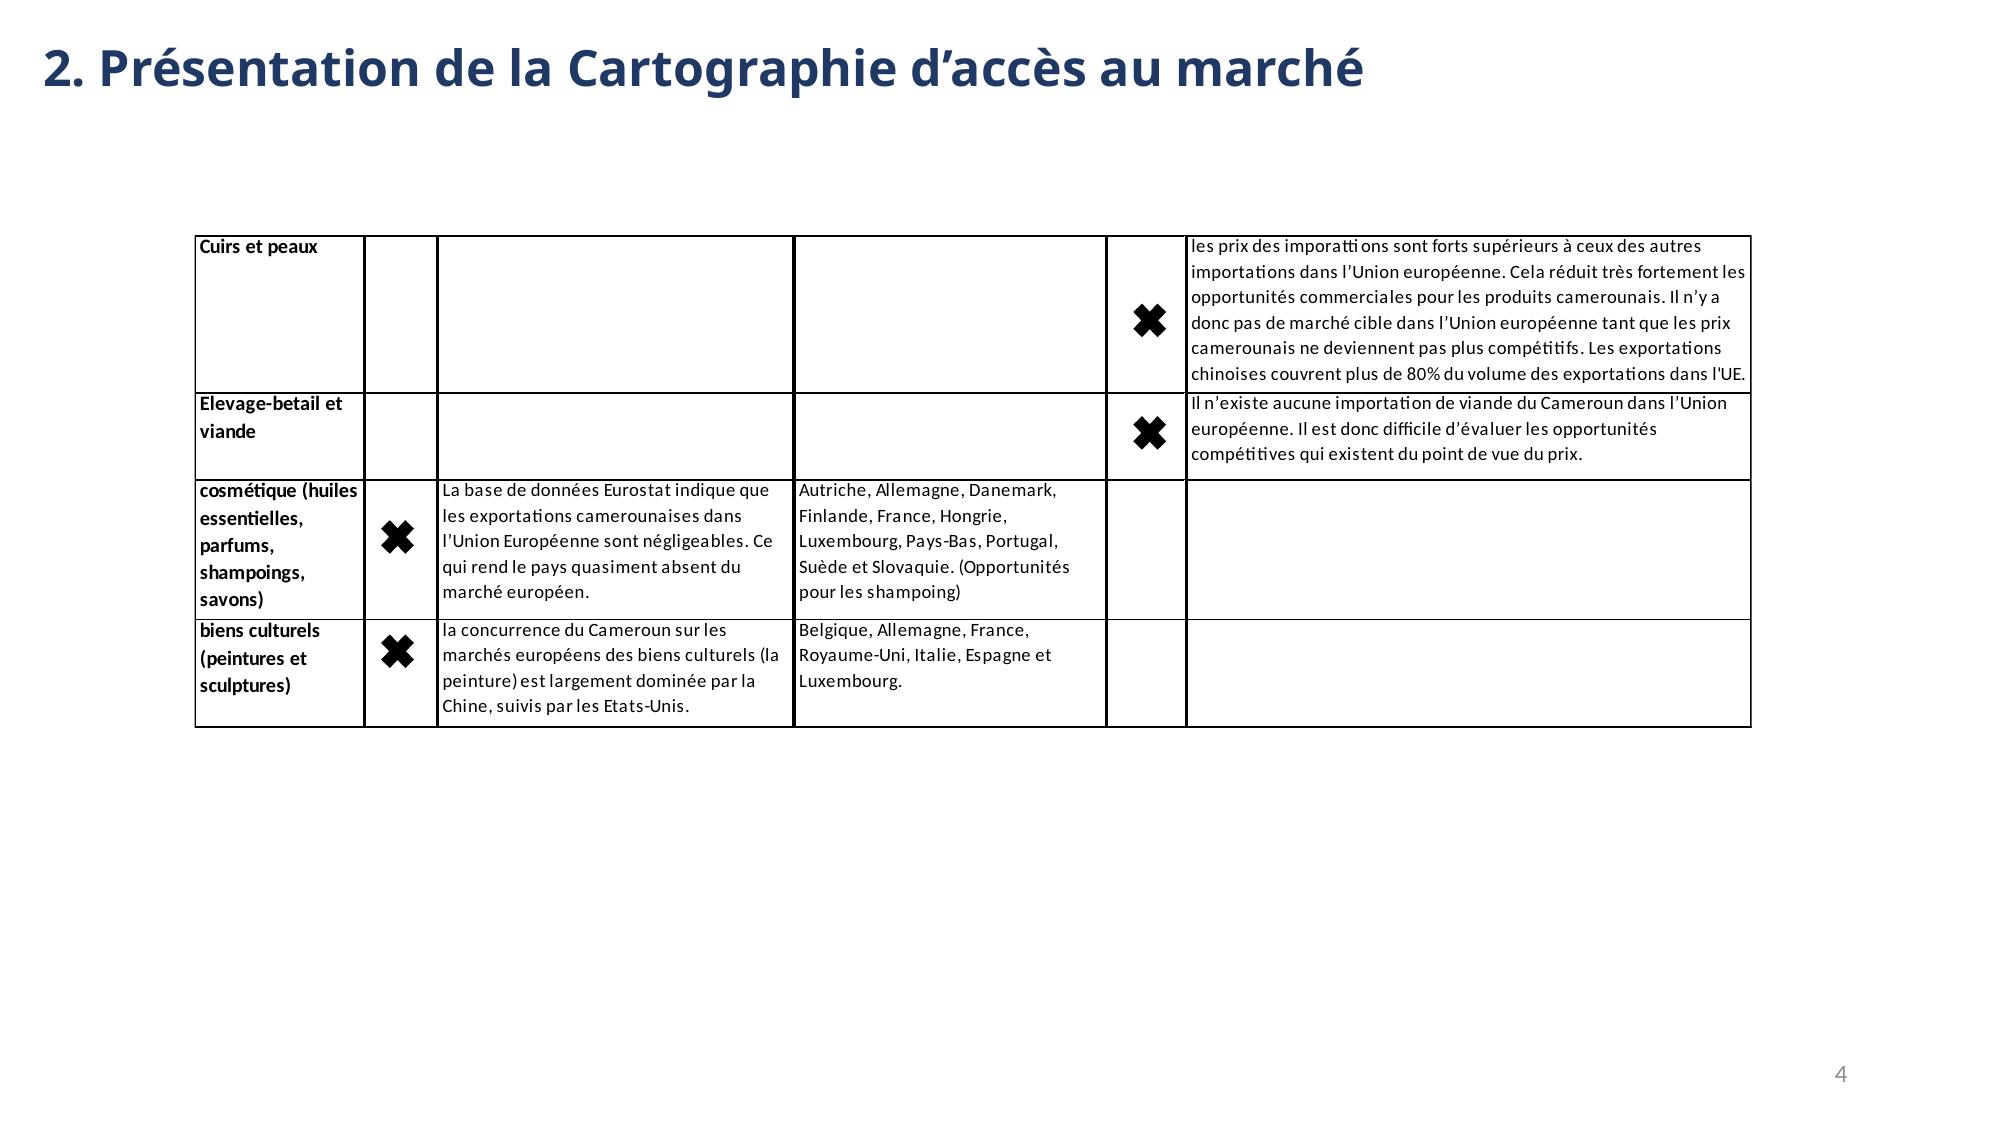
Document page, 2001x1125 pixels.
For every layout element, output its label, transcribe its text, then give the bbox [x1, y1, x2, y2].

title 2. Présentation de la Cartographie d’accès au marché [28, 22, 1754, 118]
slide_number 4 [1412, 1042, 1863, 1103]
picture [194, 235, 1754, 730]
